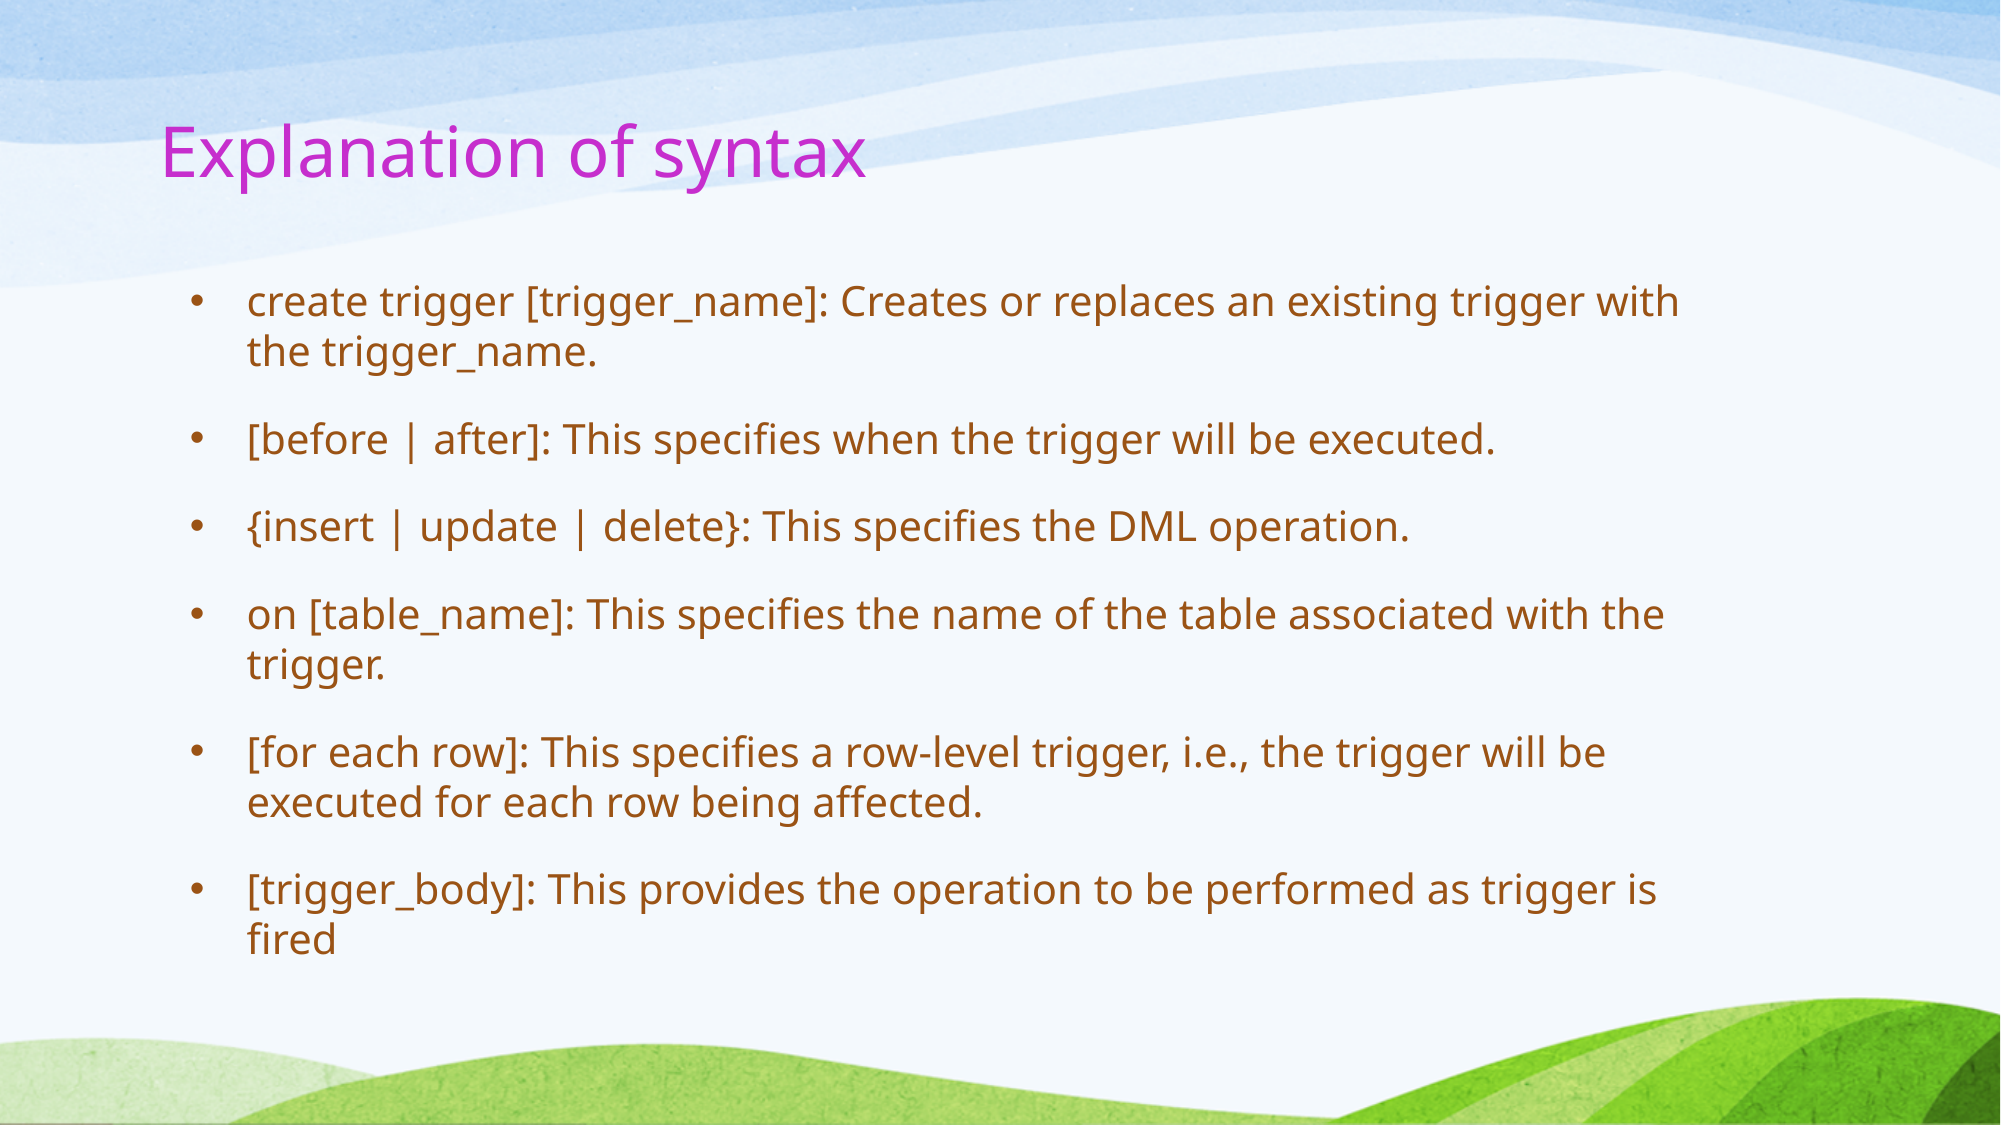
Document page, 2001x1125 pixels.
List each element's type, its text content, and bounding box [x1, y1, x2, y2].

list create trigger [trigger_name]: Creates or replaces an existing trigger with the trigger_name. [before | after]: This specifies when the trigger will be executed. {insert | update | delete}: This specifies the DML operation. on [table_name]: This specifies the name of the table associated with the trigger. [for each row]: This specifies a row-level trigger, i.e., the trigger will be executed for each row being affected. [trigger_body]: This provides the operation to be performed as trigger is fired [174, 267, 1718, 1050]
picture [0, 0, 2001, 1125]
title Explanation of syntax [144, 108, 1098, 200]
